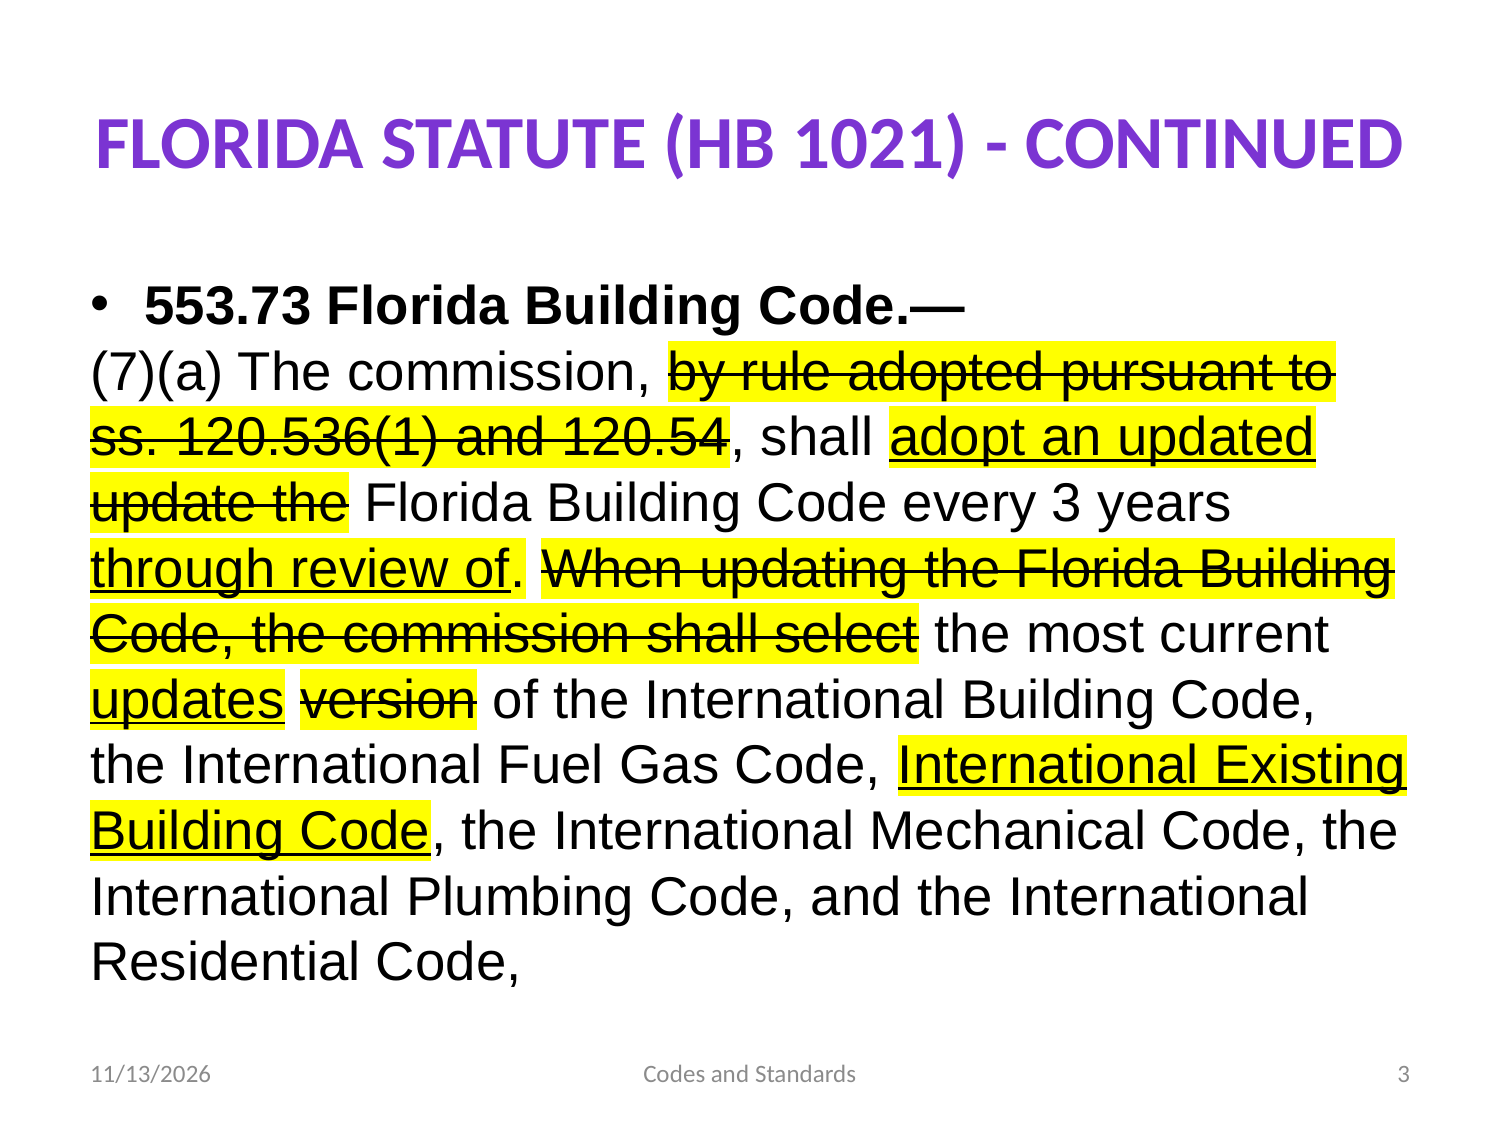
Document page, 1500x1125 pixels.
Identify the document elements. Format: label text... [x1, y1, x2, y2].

footer Codes and Standards [512, 1042, 988, 1103]
title Florida Statute (HB 1021) - continued [75, 45, 1425, 233]
slide_number 3 [1074, 1042, 1425, 1103]
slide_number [75, 1042, 425, 1103]
list 553.73 Florida Building Code.— (7)(a) The commission, by rule adopted pursuant to ss. 120.536(1) and 120.54, shall adopt an updated update the Florida Building Code every 3 years through review of. When updating the Florida Building Code, the commission shall select the most current updates version of the International Building Code, the International Fuel Gas Code, International Existing Building Code, the International Mechanical Code, the International Plumbing Code, and the International Residential Code, [75, 262, 1425, 1005]
